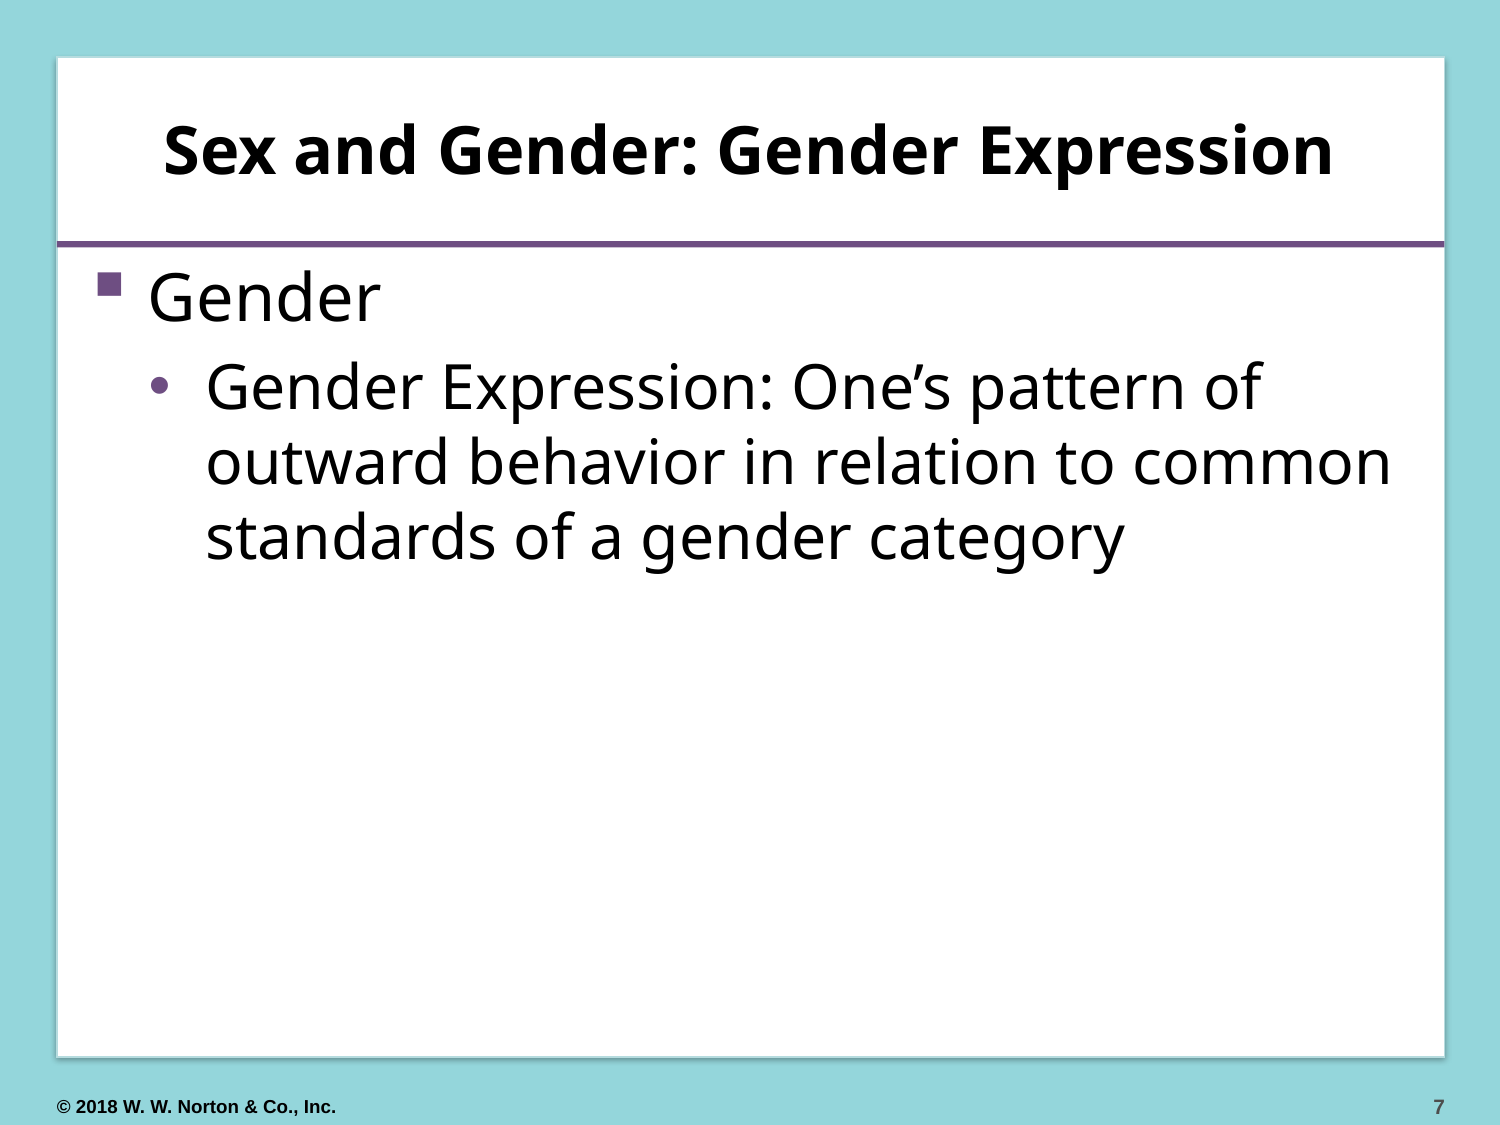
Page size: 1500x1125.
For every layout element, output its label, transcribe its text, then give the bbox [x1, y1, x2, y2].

title Sex and Gender: Gender Expression [57, 57, 1443, 238]
list Gender Gender Expression: One’s pattern of outward behavior in relation to common standards of a gender category [76, 247, 1413, 1025]
